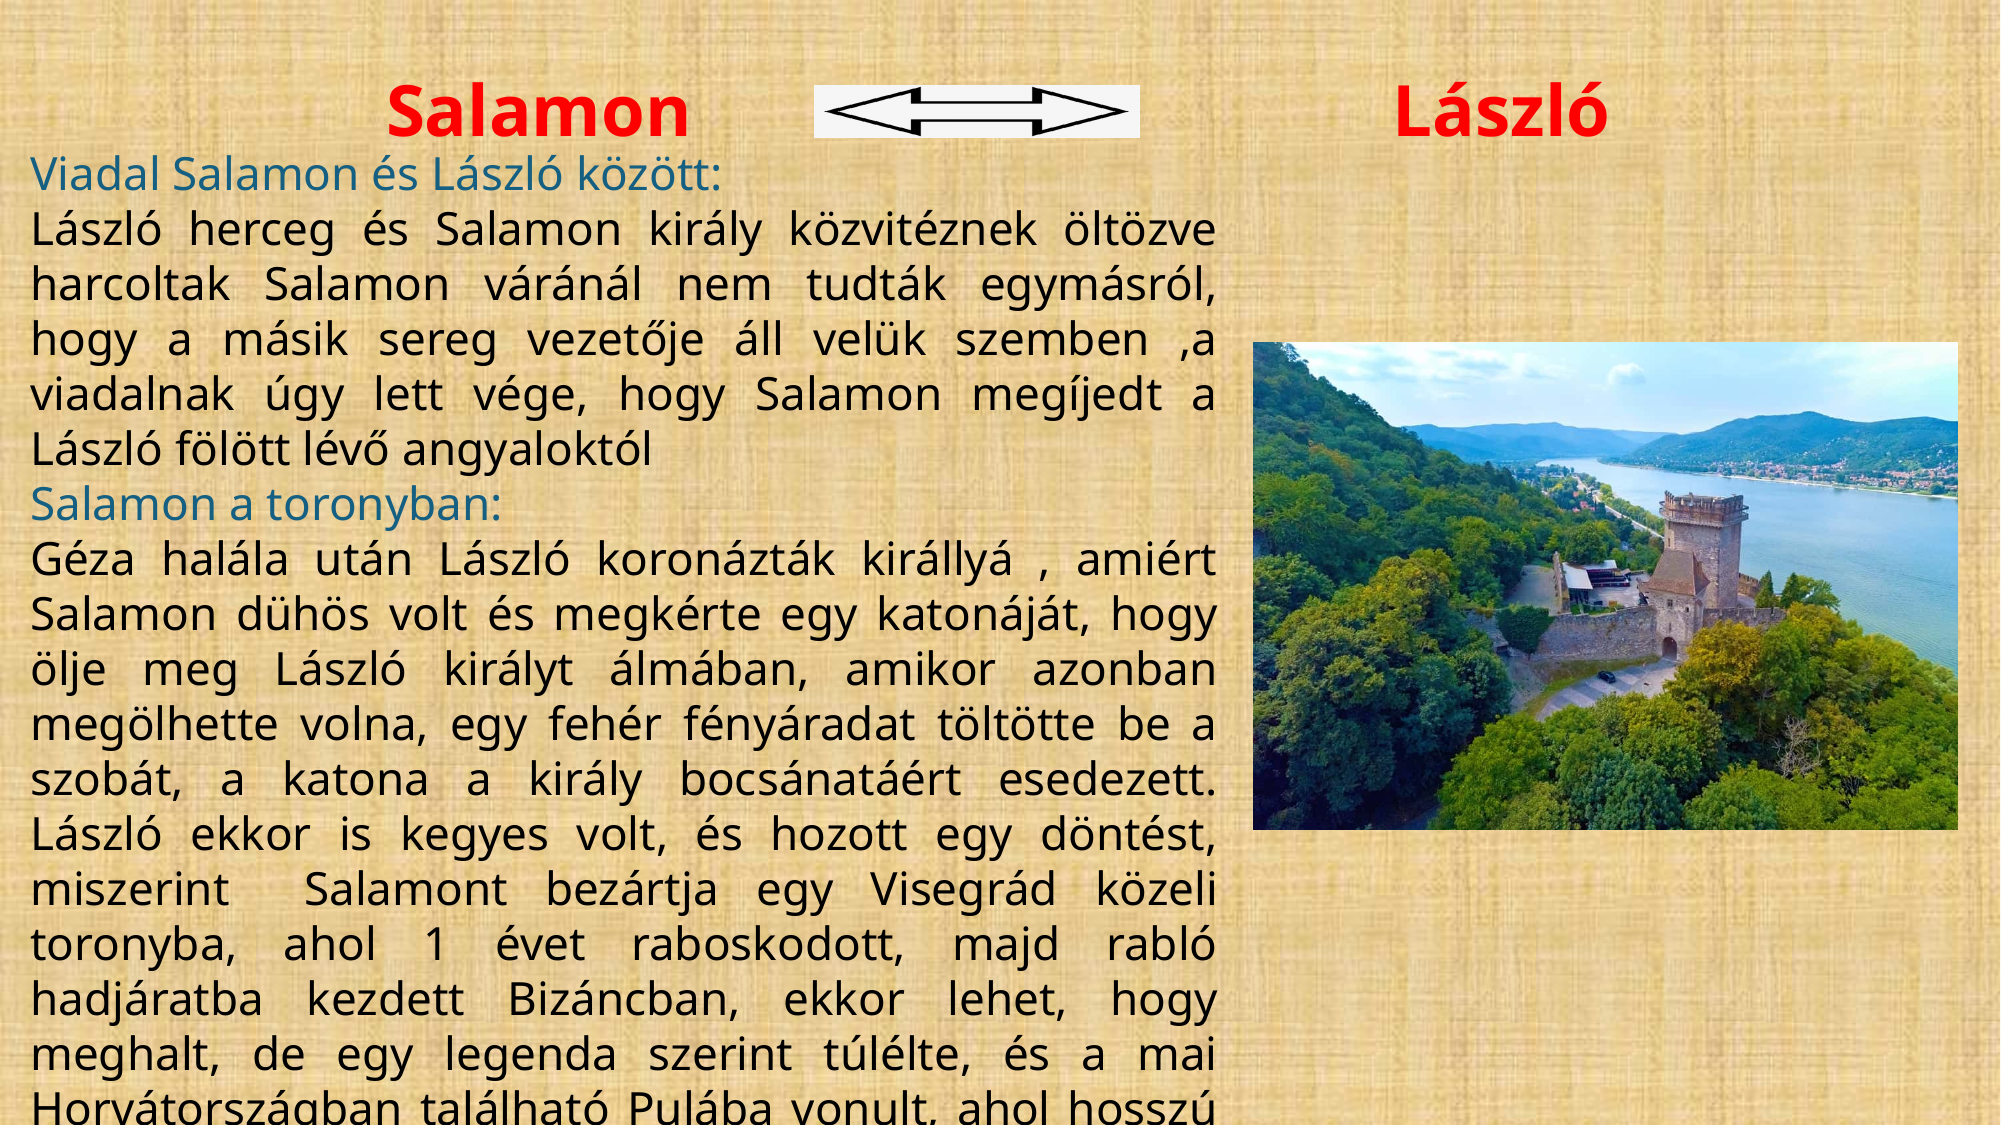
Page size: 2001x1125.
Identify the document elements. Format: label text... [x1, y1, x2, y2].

text_box Viadal Salamon és László között: László herceg és Salamon király közvitéznek öltözve harcoltak Salamon váránál nem tudták egymásról, hogy a másik sereg vezetője áll velük szemben ,a viadalnak úgy lett vége, hogy Salamon megíjedt a László fölött lévő angyaloktól Salamon a toronyban: Géza halála után László koronázták királlyá , amiért Salamon dühös volt és megkérte egy katonáját, hogy ölje meg László királyt álmában, amikor azonban megölhette volna, egy fehér fényáradat töltötte be a szobát, a katona a király bocsánatáért esedezett. László ekkor is kegyes volt, és hozott egy döntést, miszerint Salamont bezártja egy Visegrád közeli toronyba, ahol 1 évet raboskodott, majd rabló hadjáratba kezdett Bizáncban, ekkor lehet, hogy meghalt, de egy legenda szerint túlélte, és a mai Horvátországban található Pulába vonult, ahol hosszú évekig remeteként élt halála előtt. [15, 137, 1234, 1125]
picture [0, 0, 2001, 1125]
picture [814, 85, 1141, 138]
text_box Salamon László [227, 58, 1771, 229]
